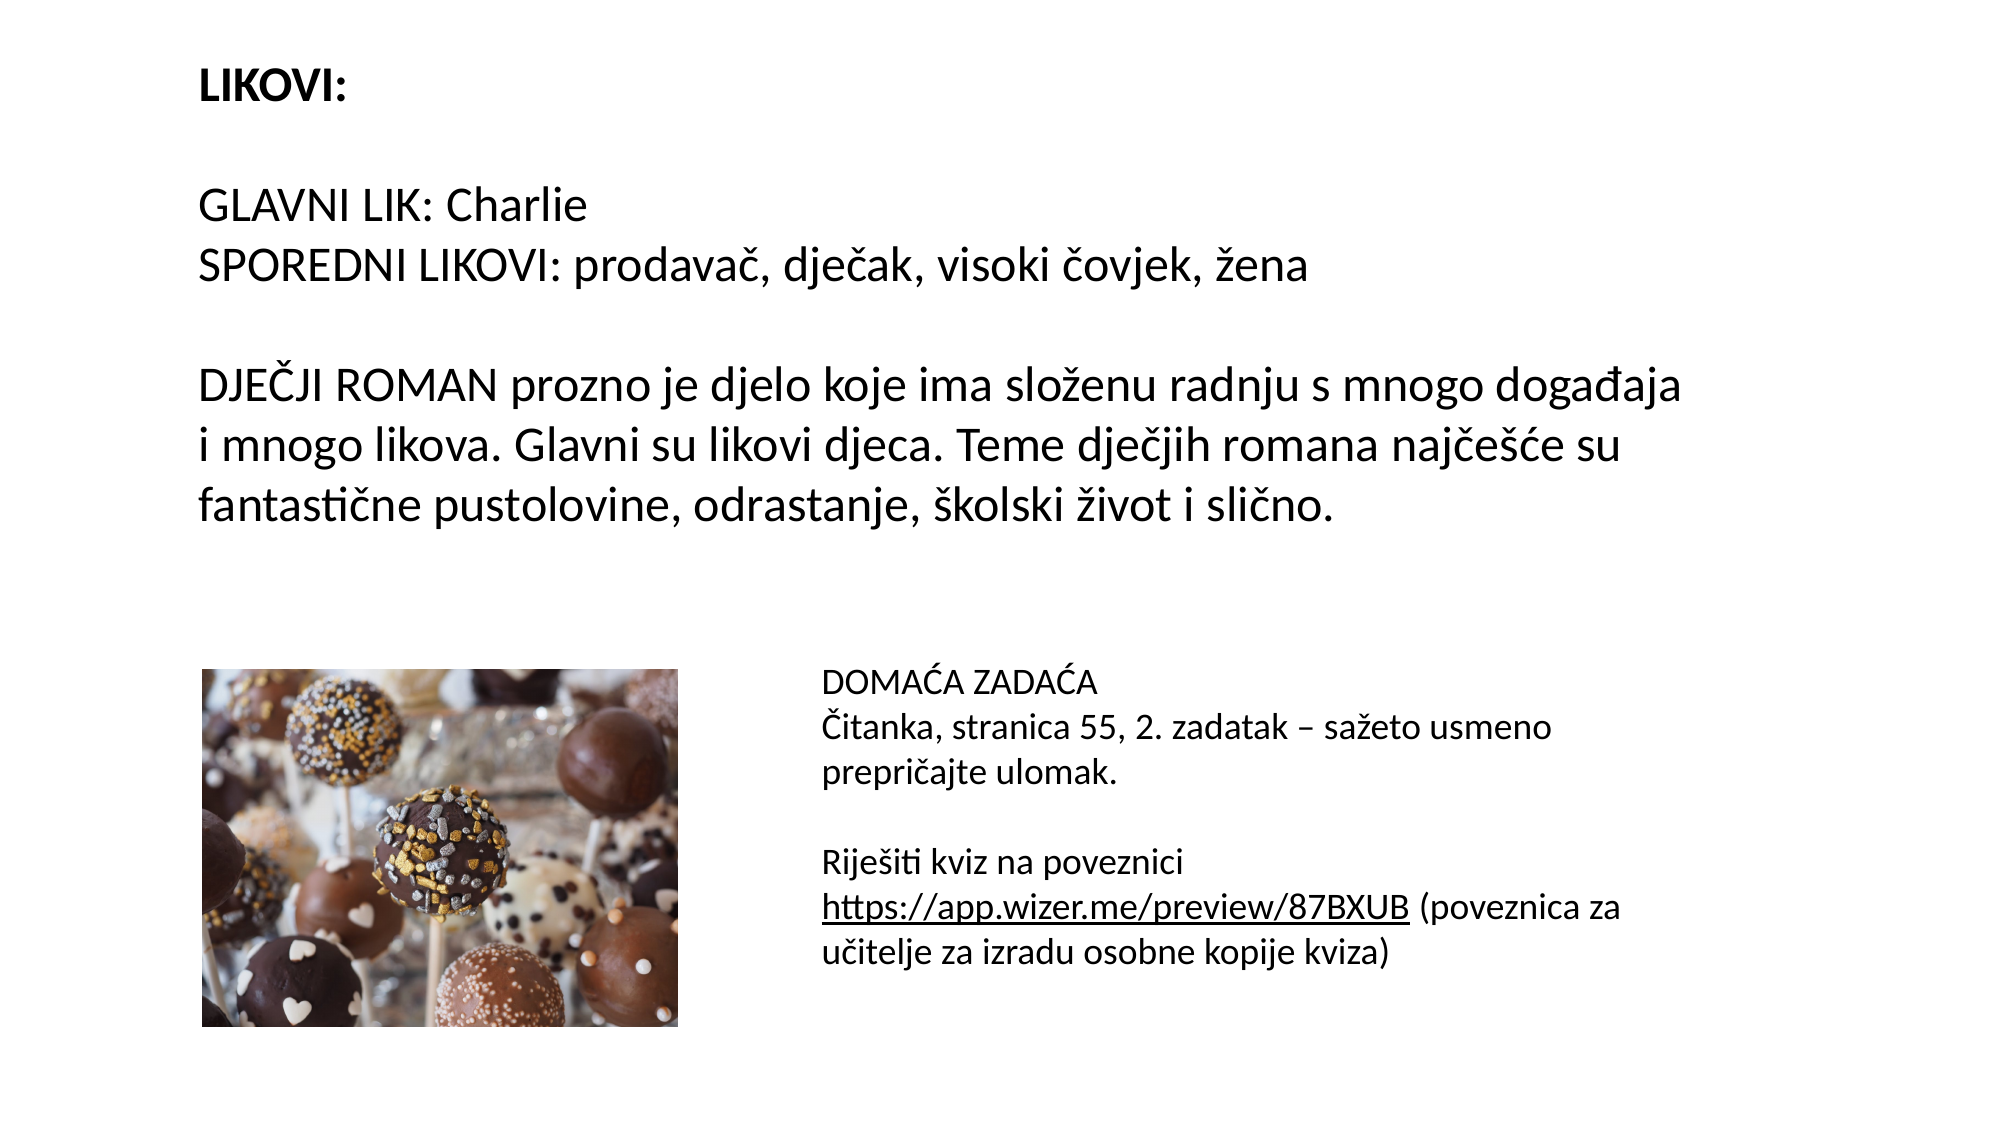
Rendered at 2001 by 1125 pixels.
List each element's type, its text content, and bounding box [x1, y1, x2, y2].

picture [202, 669, 678, 1027]
text_box DOMAĆA ZADAĆA Čitanka, stranica 55, 2. zadatak – sažeto usmeno prepričajte ulomak. Riješiti kviz na poveznici https://app.wizer.me/preview/87BXUB (poveznica za učitelje za izradu osobne kopije kviza) [806, 649, 1637, 980]
text_box LIKOVI: GLAVNI LIK: Charlie SPOREDNI LIKOVI: prodavač, dječak, visoki čovjek, žena DJEČJI ROMAN prozno je djelo koje ima složenu radnju s mnogo događaja i mnogo likova. Glavni su likovi djeca. Teme dječjih romana najčešće su fantastične pustolovine, odrastanje, školski život i slično. [184, 44, 1705, 584]
